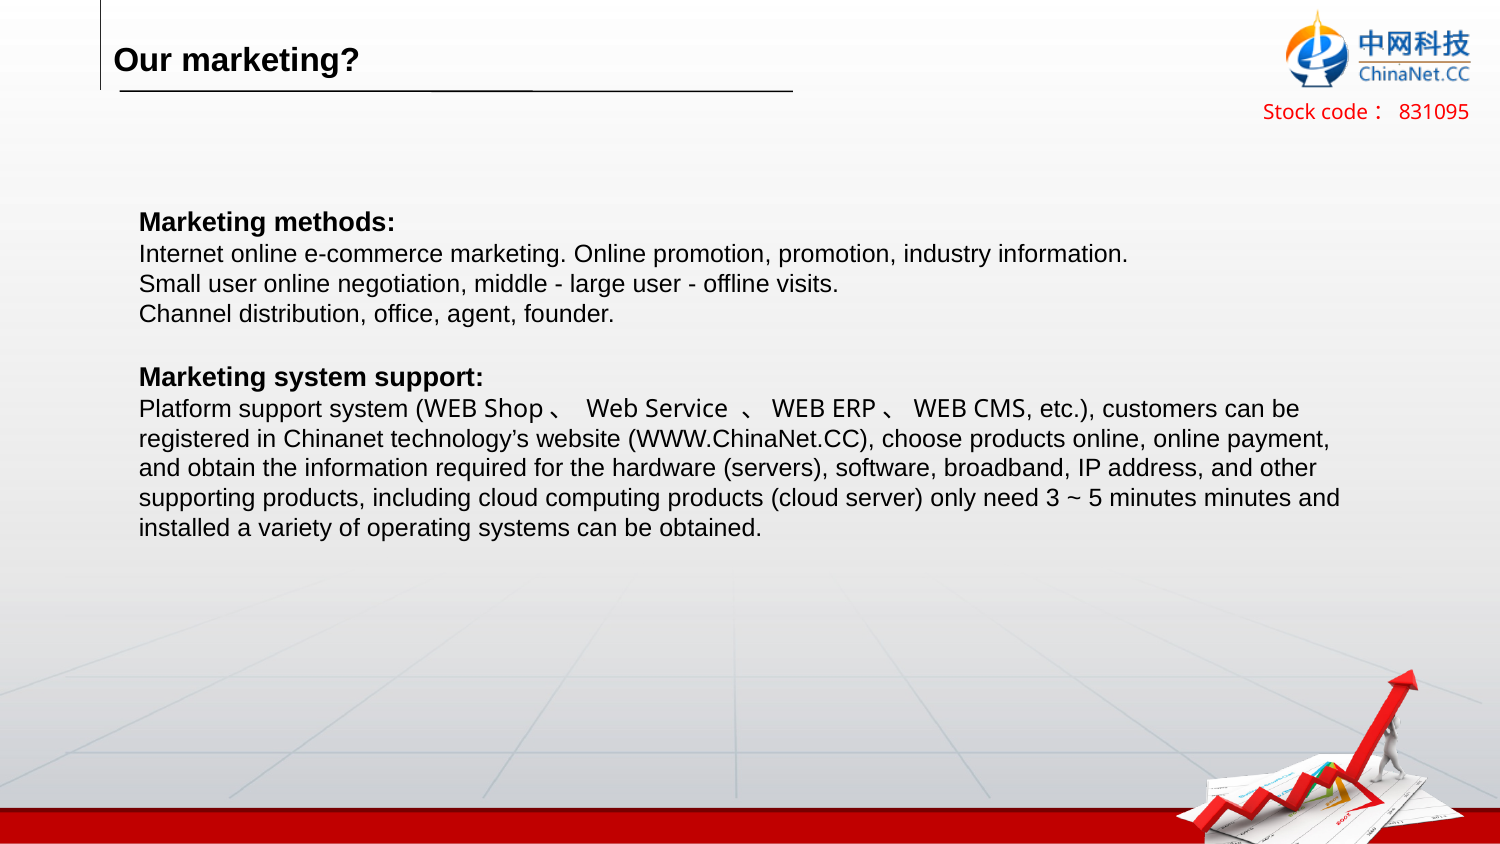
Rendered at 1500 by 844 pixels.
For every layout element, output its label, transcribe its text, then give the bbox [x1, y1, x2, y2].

picture [0, 0, 1500, 844]
text_box Marketing methods: Internet online e-commerce marketing. Online promotion, promotion, industry information. Small user online negotiation, middle - large user - offline visits. Channel distribution, office, agent, founder. Marketing system support: Platform support system (WEB Shop、 Web Service 、WEB ERP、WEB CMS, etc.), customers can be registered in Chinanet technology’s website (WWW.ChinaNet.CC), choose products online, online payment, and obtain the information required for the hardware (servers), software, broadband, IP address, and other supporting products, including cloud computing products (cloud server) only need 3 ~ 5 minutes minutes and installed a variety of operating systems can be obtained. [123, 197, 1390, 580]
text_box Our marketing? [98, 30, 997, 86]
